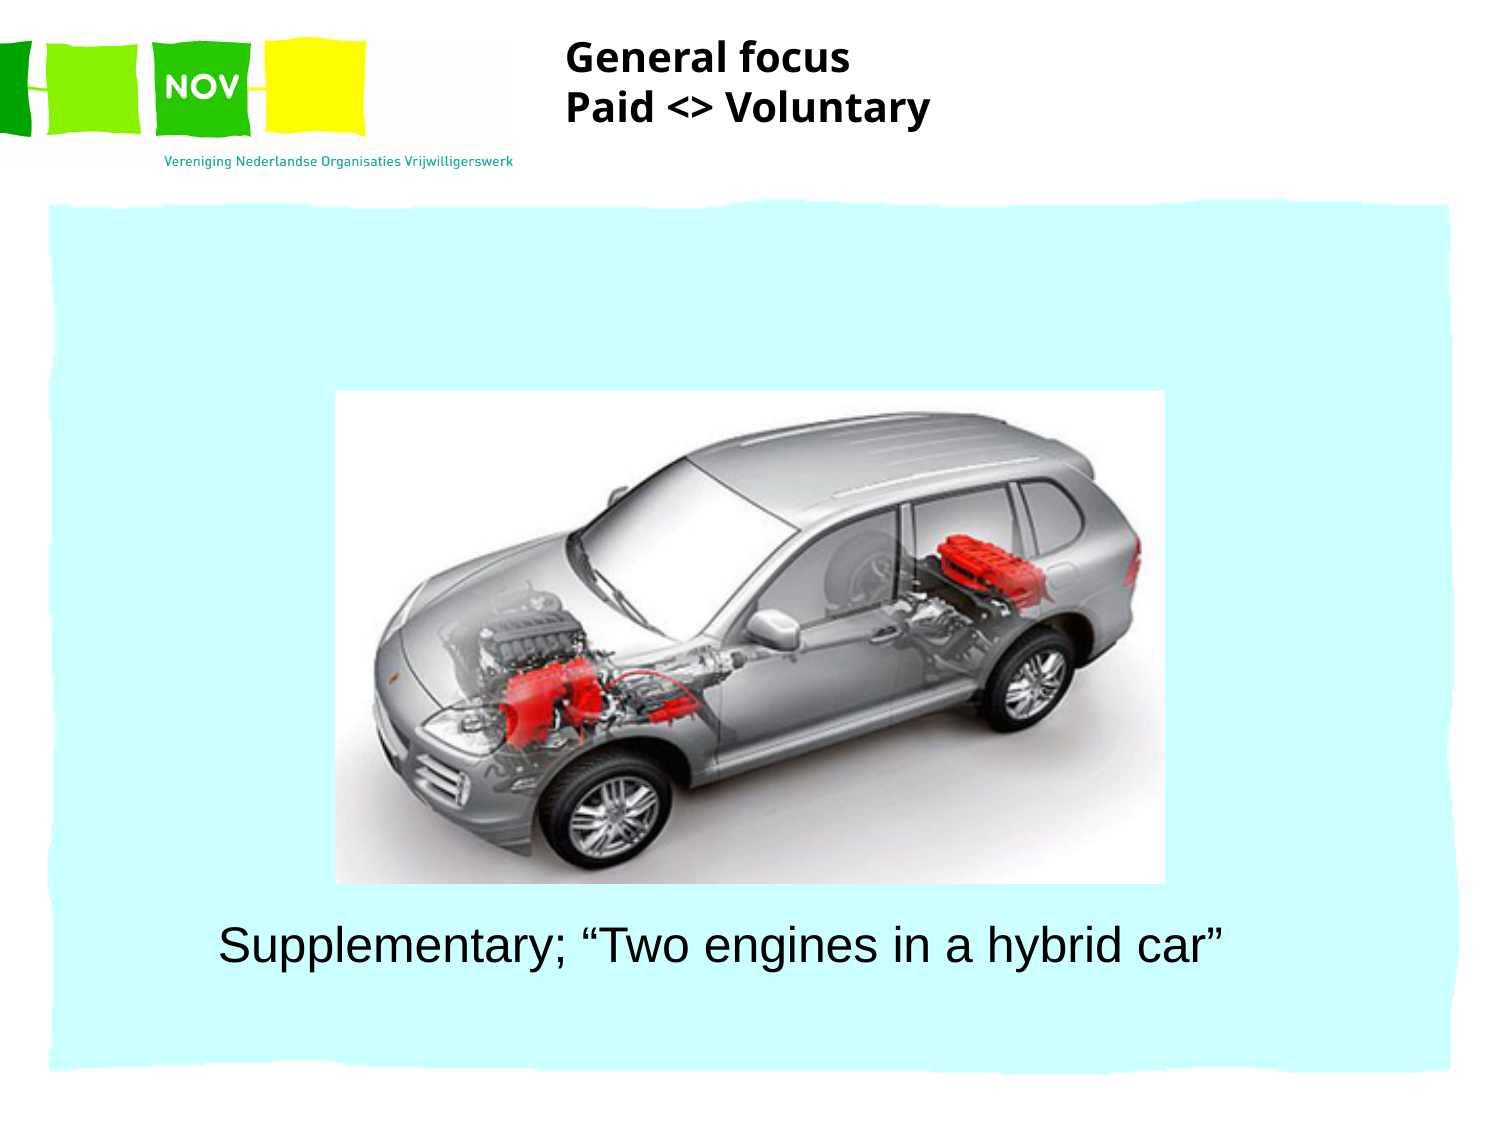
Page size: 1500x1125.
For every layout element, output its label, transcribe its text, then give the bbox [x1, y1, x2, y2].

title General focus Paid <> Voluntary [549, 24, 1388, 88]
text_box Supplementary; “Two engines in a hybrid car” [203, 905, 1260, 980]
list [335, 391, 1165, 884]
picture [0, 37, 513, 169]
